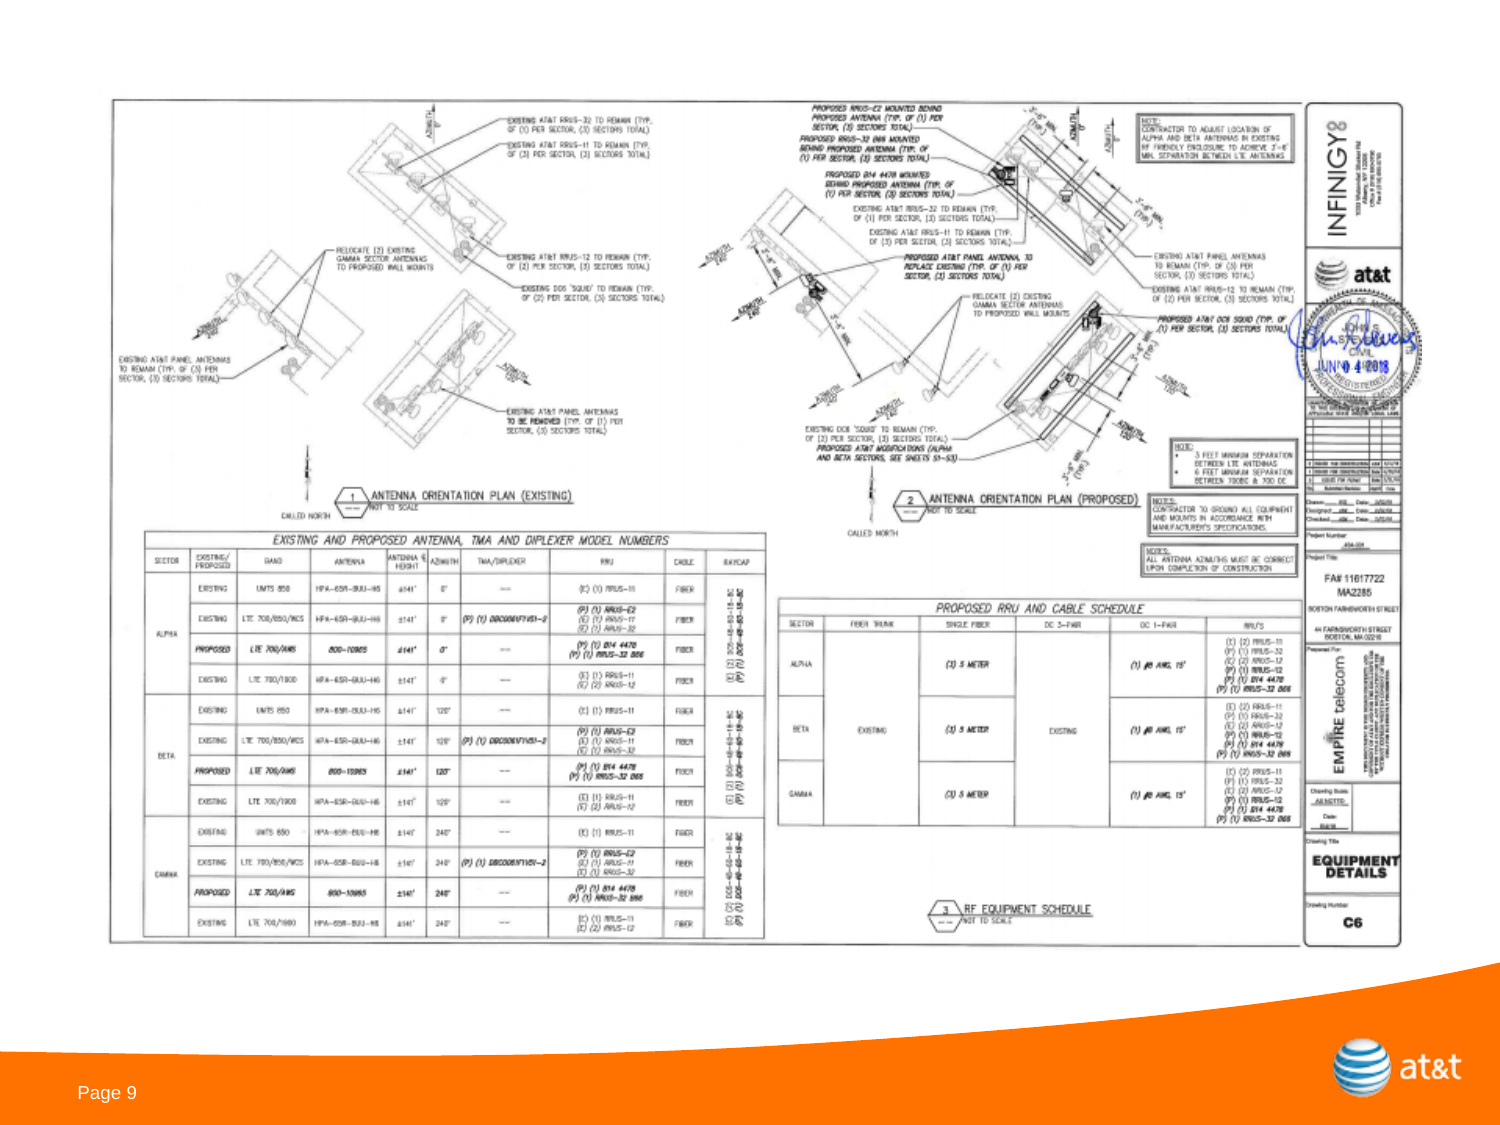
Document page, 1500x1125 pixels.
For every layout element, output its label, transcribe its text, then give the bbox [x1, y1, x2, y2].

picture [1331, 1036, 1463, 1099]
slide_number Page 9 [62, 1079, 197, 1105]
picture [99, 87, 1423, 955]
